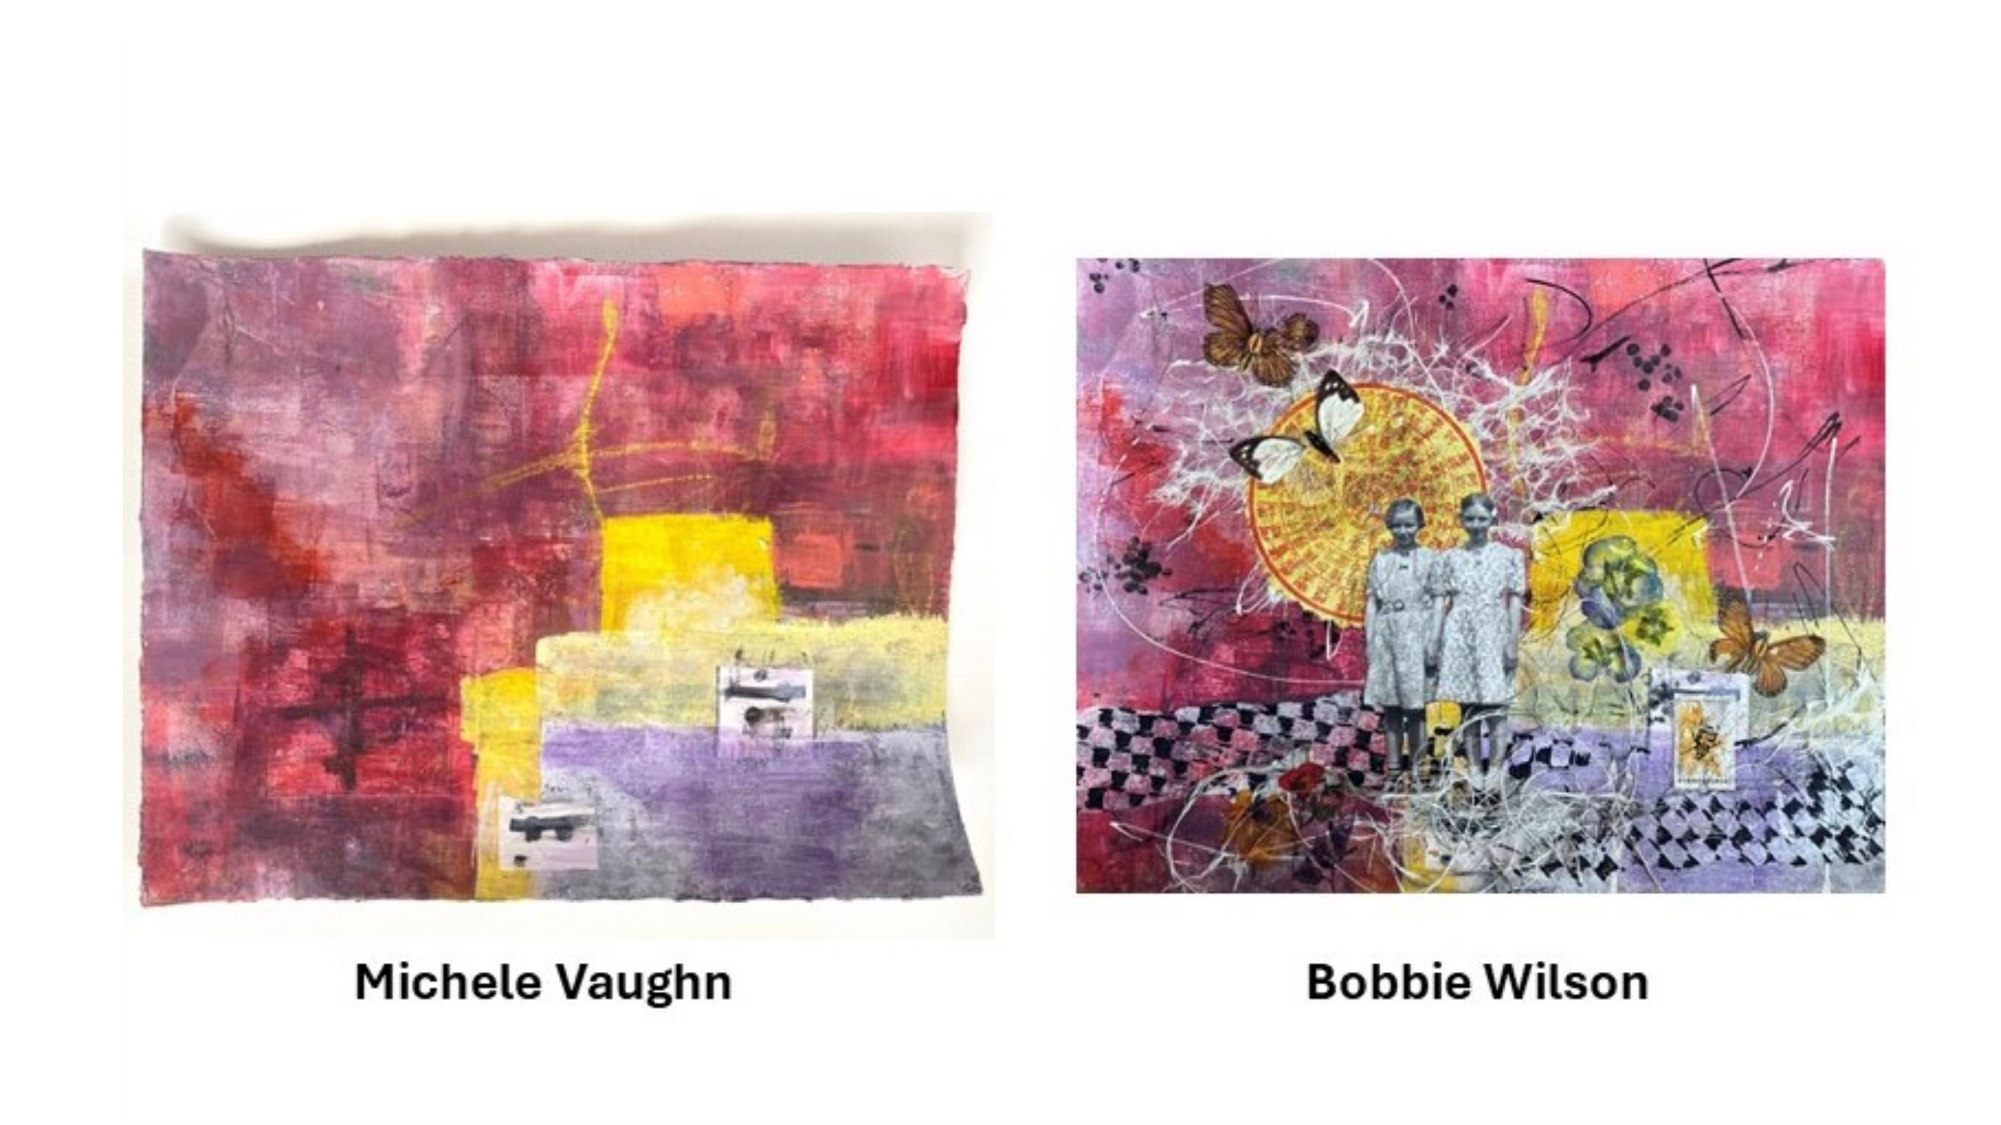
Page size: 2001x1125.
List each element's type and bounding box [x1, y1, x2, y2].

picture [123, 38, 1919, 1125]
